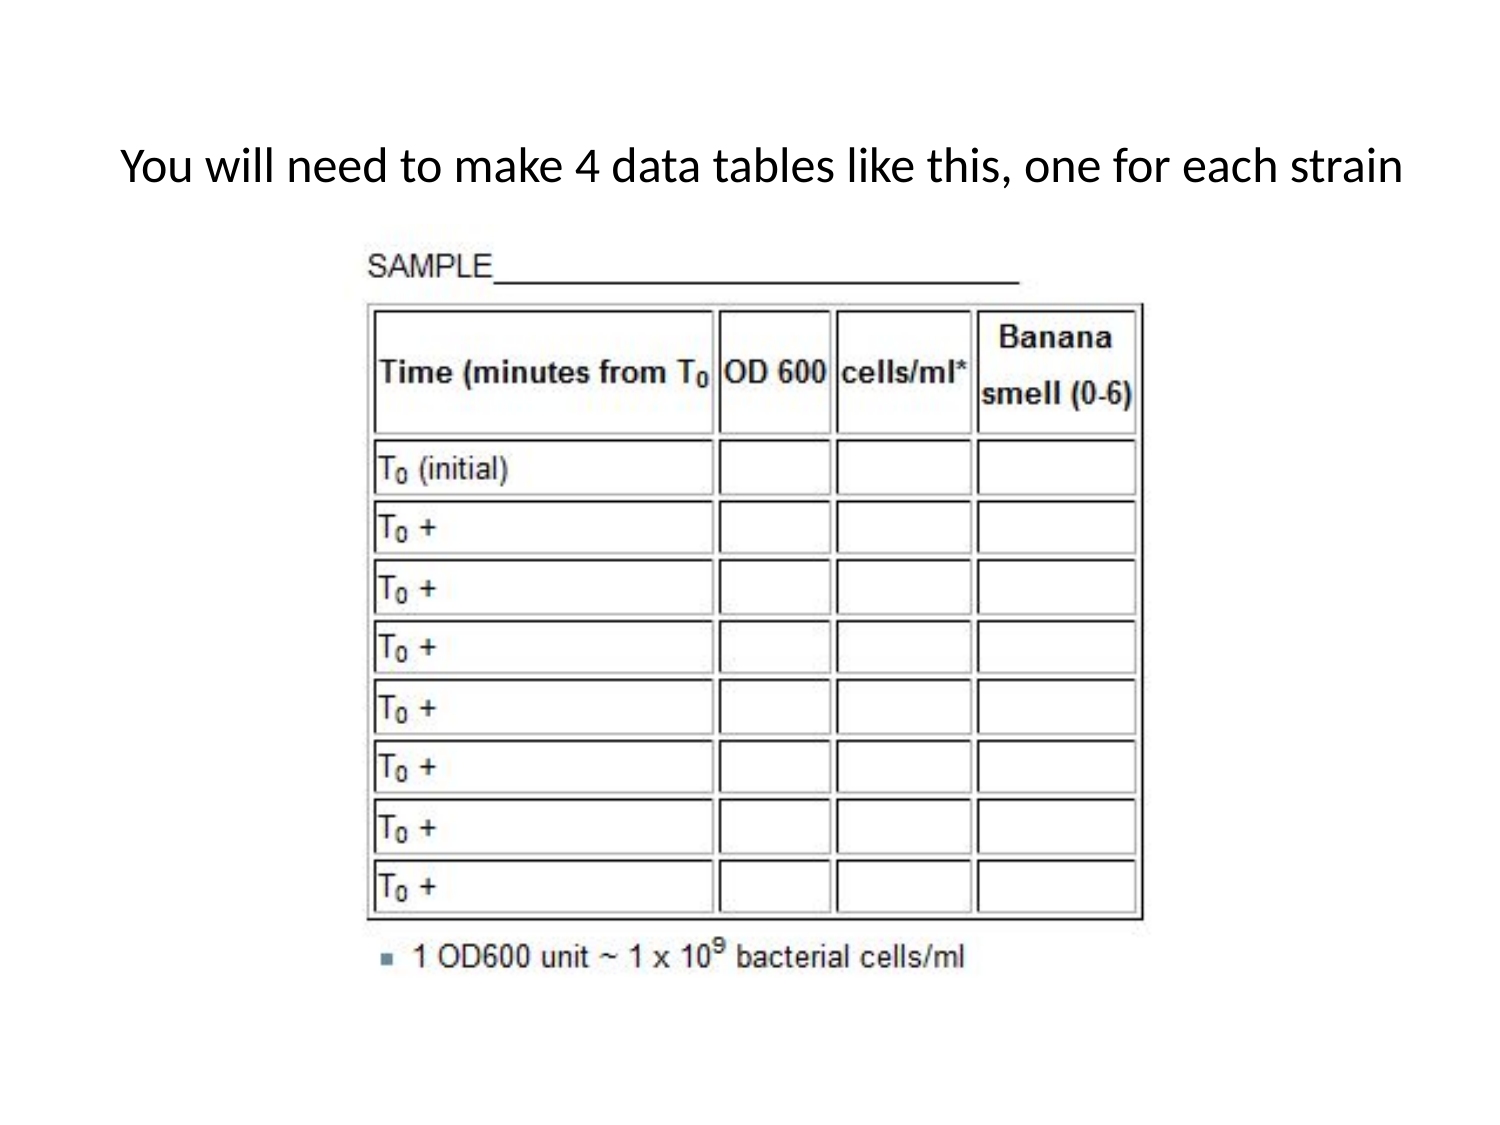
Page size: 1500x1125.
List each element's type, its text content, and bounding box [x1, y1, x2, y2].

picture [337, 224, 1203, 1008]
text_box You will need to make 4 data tables like this, one for each strain [105, 124, 1420, 245]
